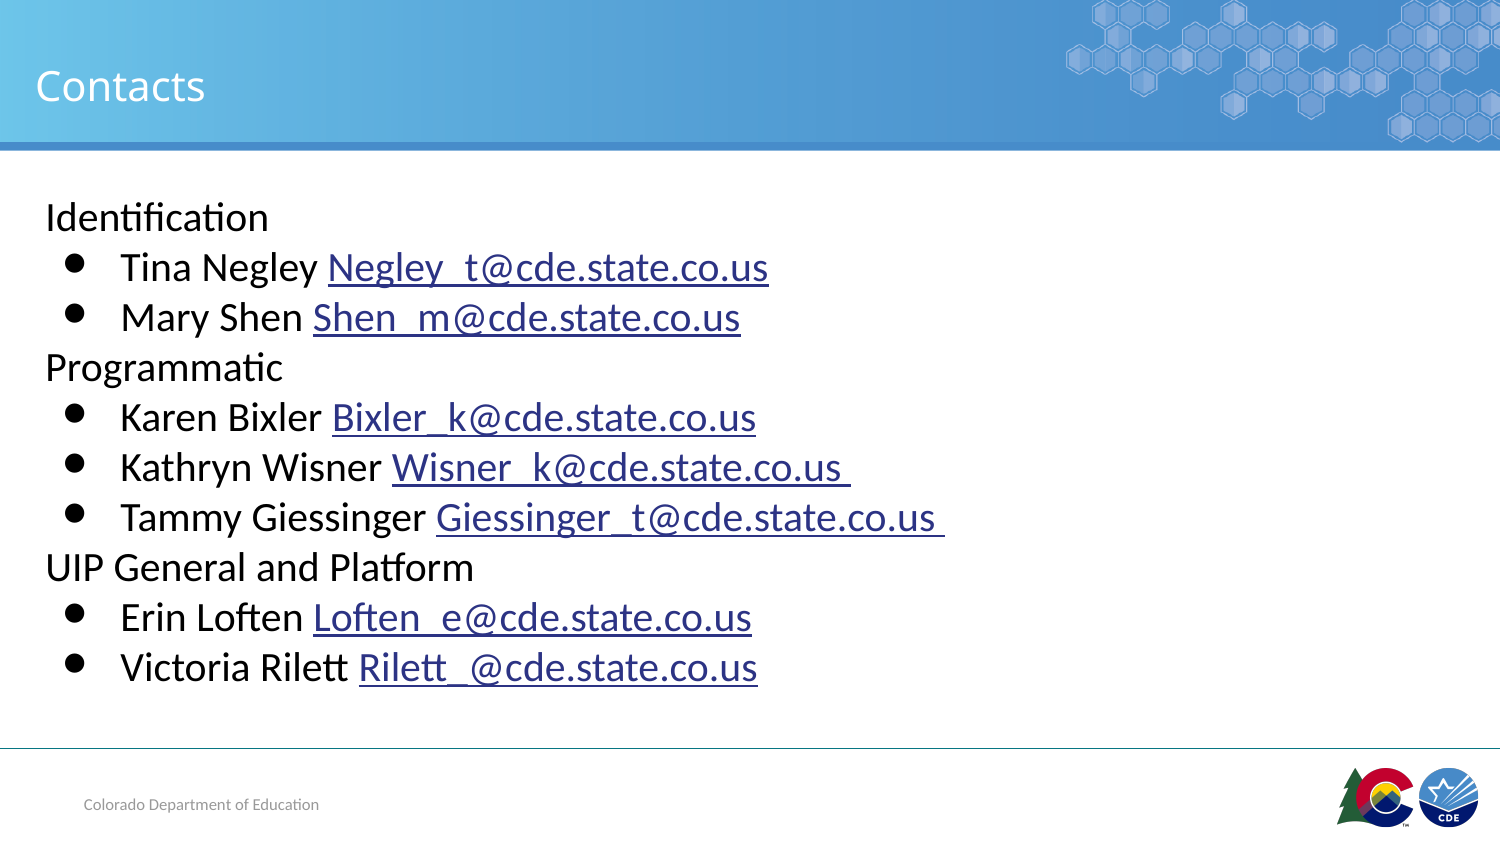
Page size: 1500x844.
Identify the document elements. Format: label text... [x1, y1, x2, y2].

picture [0, 0, 1500, 151]
title Contacts [34, 37, 1433, 132]
picture [1336, 767, 1479, 828]
text_box Identification Tina Negley Negley_t@cde.state.co.us Mary Shen Shen_m@cde.state.co.us Programmatic Karen Bixler Bixler_k@cde.state.co.us Kathryn Wisner Wisner_k@cde.state.co.us Tammy Giessinger Giessinger_t@cde.state.co.us UIP General and Platform Erin Loften Loften_e@cde.state.co.us Victoria Rilett Rilett_@cde.state.co.us [30, 174, 1482, 755]
